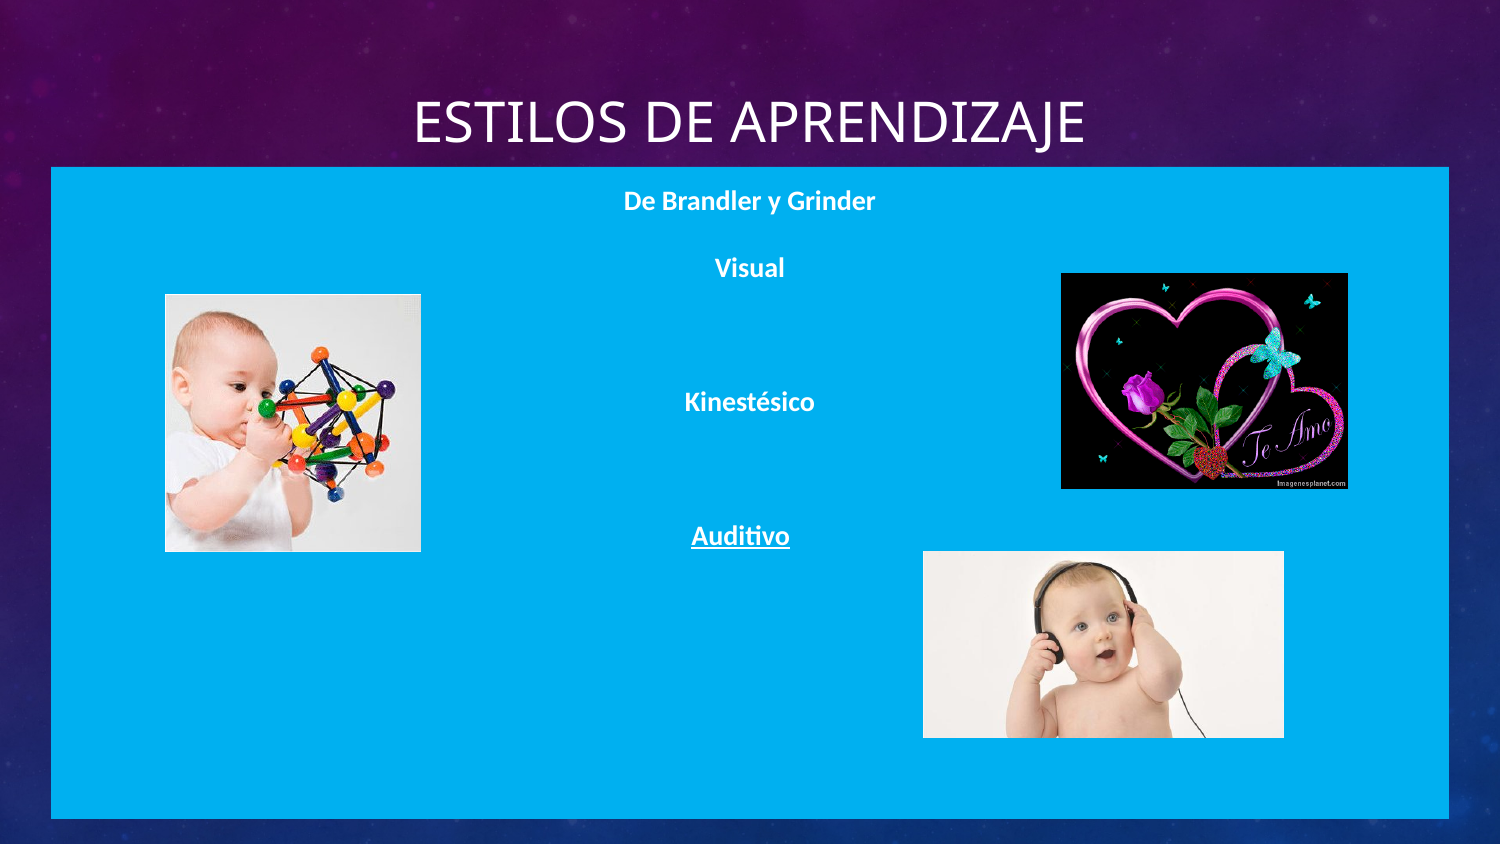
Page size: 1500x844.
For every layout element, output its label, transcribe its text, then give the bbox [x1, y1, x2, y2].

picture [0, 0, 1500, 844]
list De Brandler y Grinder Visual Kinestésico Auditivo [51, 166, 1449, 819]
title Estilos de Aprendizaje [51, 72, 1449, 166]
